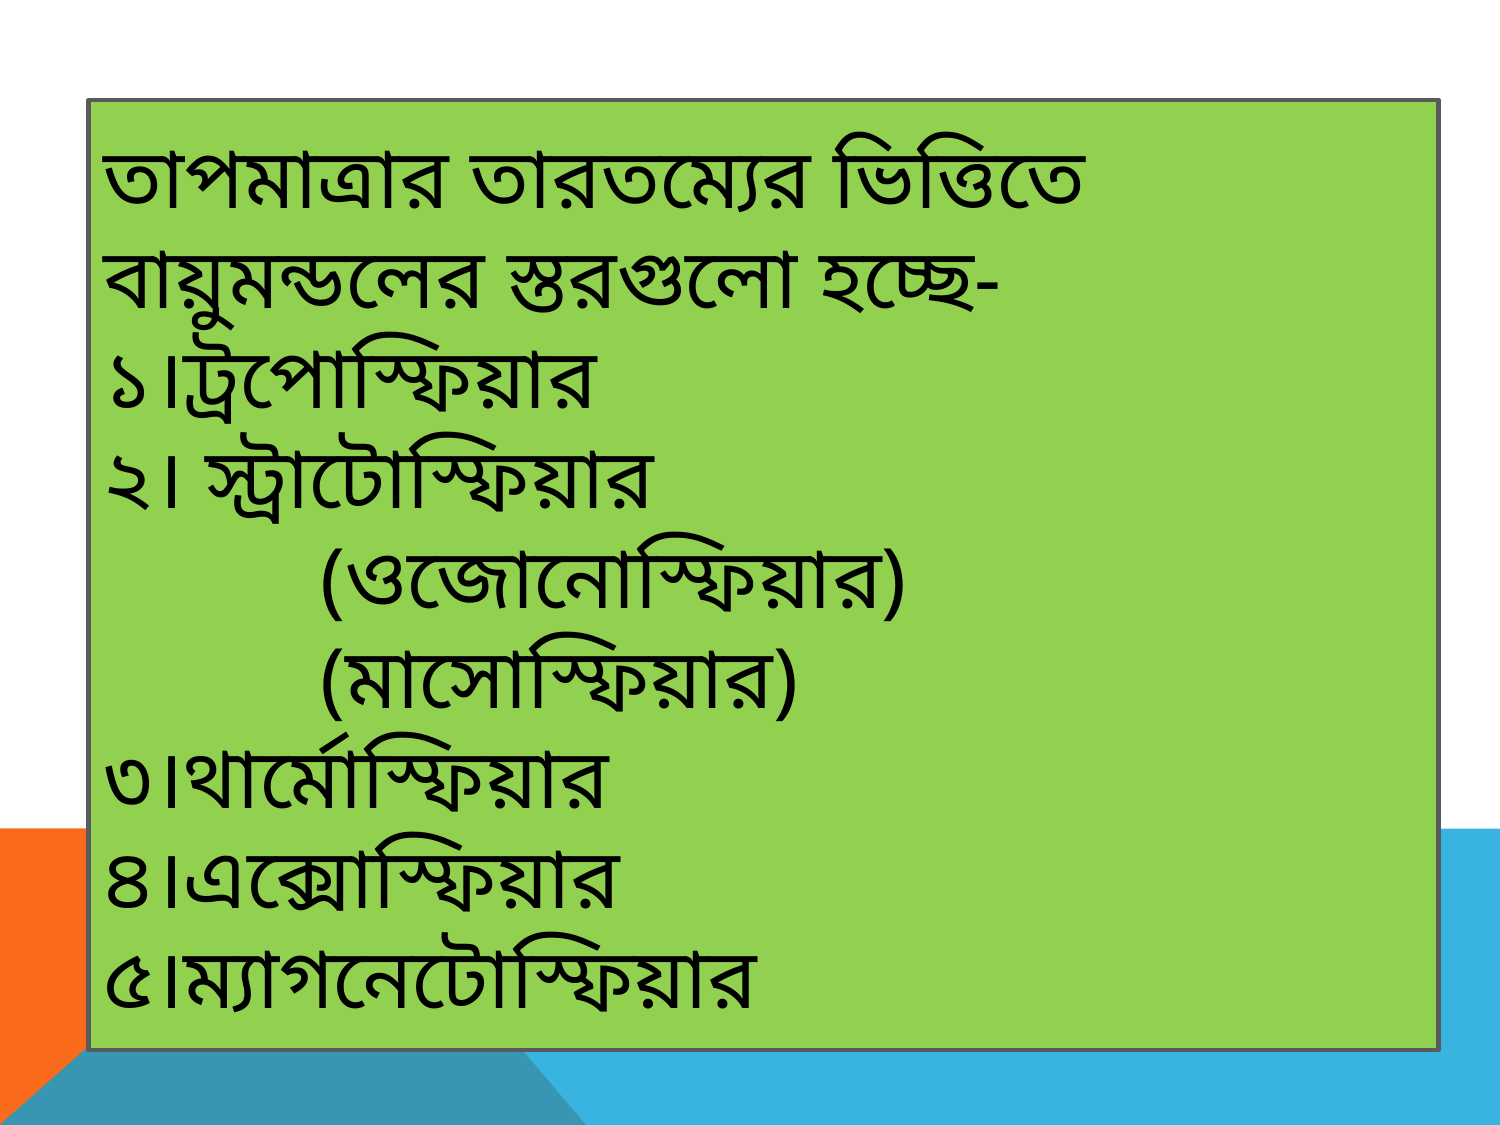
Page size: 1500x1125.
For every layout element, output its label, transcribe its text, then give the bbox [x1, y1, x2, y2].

text_box তাপমাত্রার তারতম্যের ভিত্তিতে বায়ুমন্ডলের স্তরগুলো হচ্ছে- ১।ট্রপোস্ফিয়ার ২। স্ট্রাটোস্ফিয়ার (ওজোনোস্ফিয়ার) (মাসোস্ফিয়ার) ৩।থার্মোস্ফিয়ার ৪।এক্সোস্ফিয়ার ৫।ম্যাগনেটোস্ফিয়ার [86, 98, 1441, 1052]
